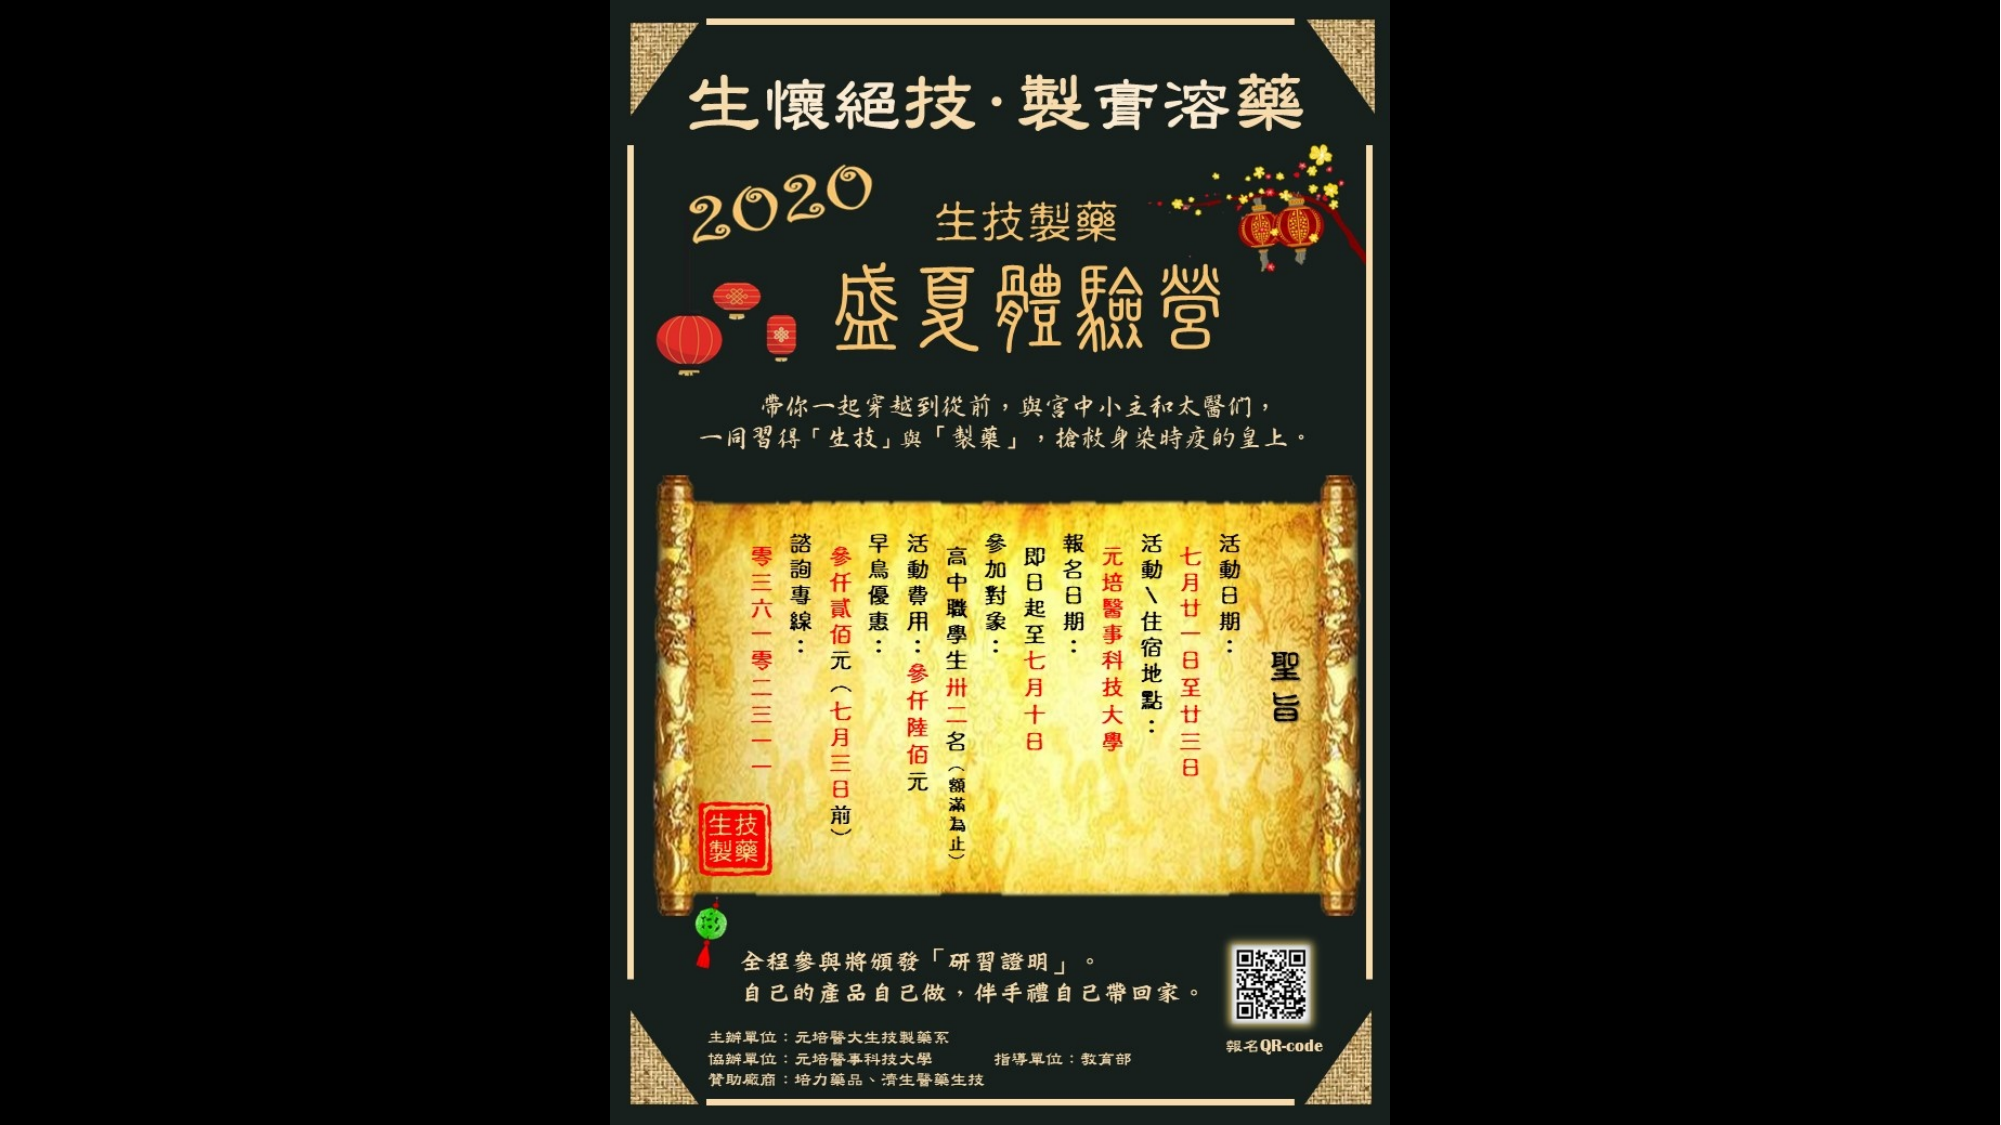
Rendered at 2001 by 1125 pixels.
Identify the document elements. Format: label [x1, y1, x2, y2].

picture [610, 0, 1390, 1125]
